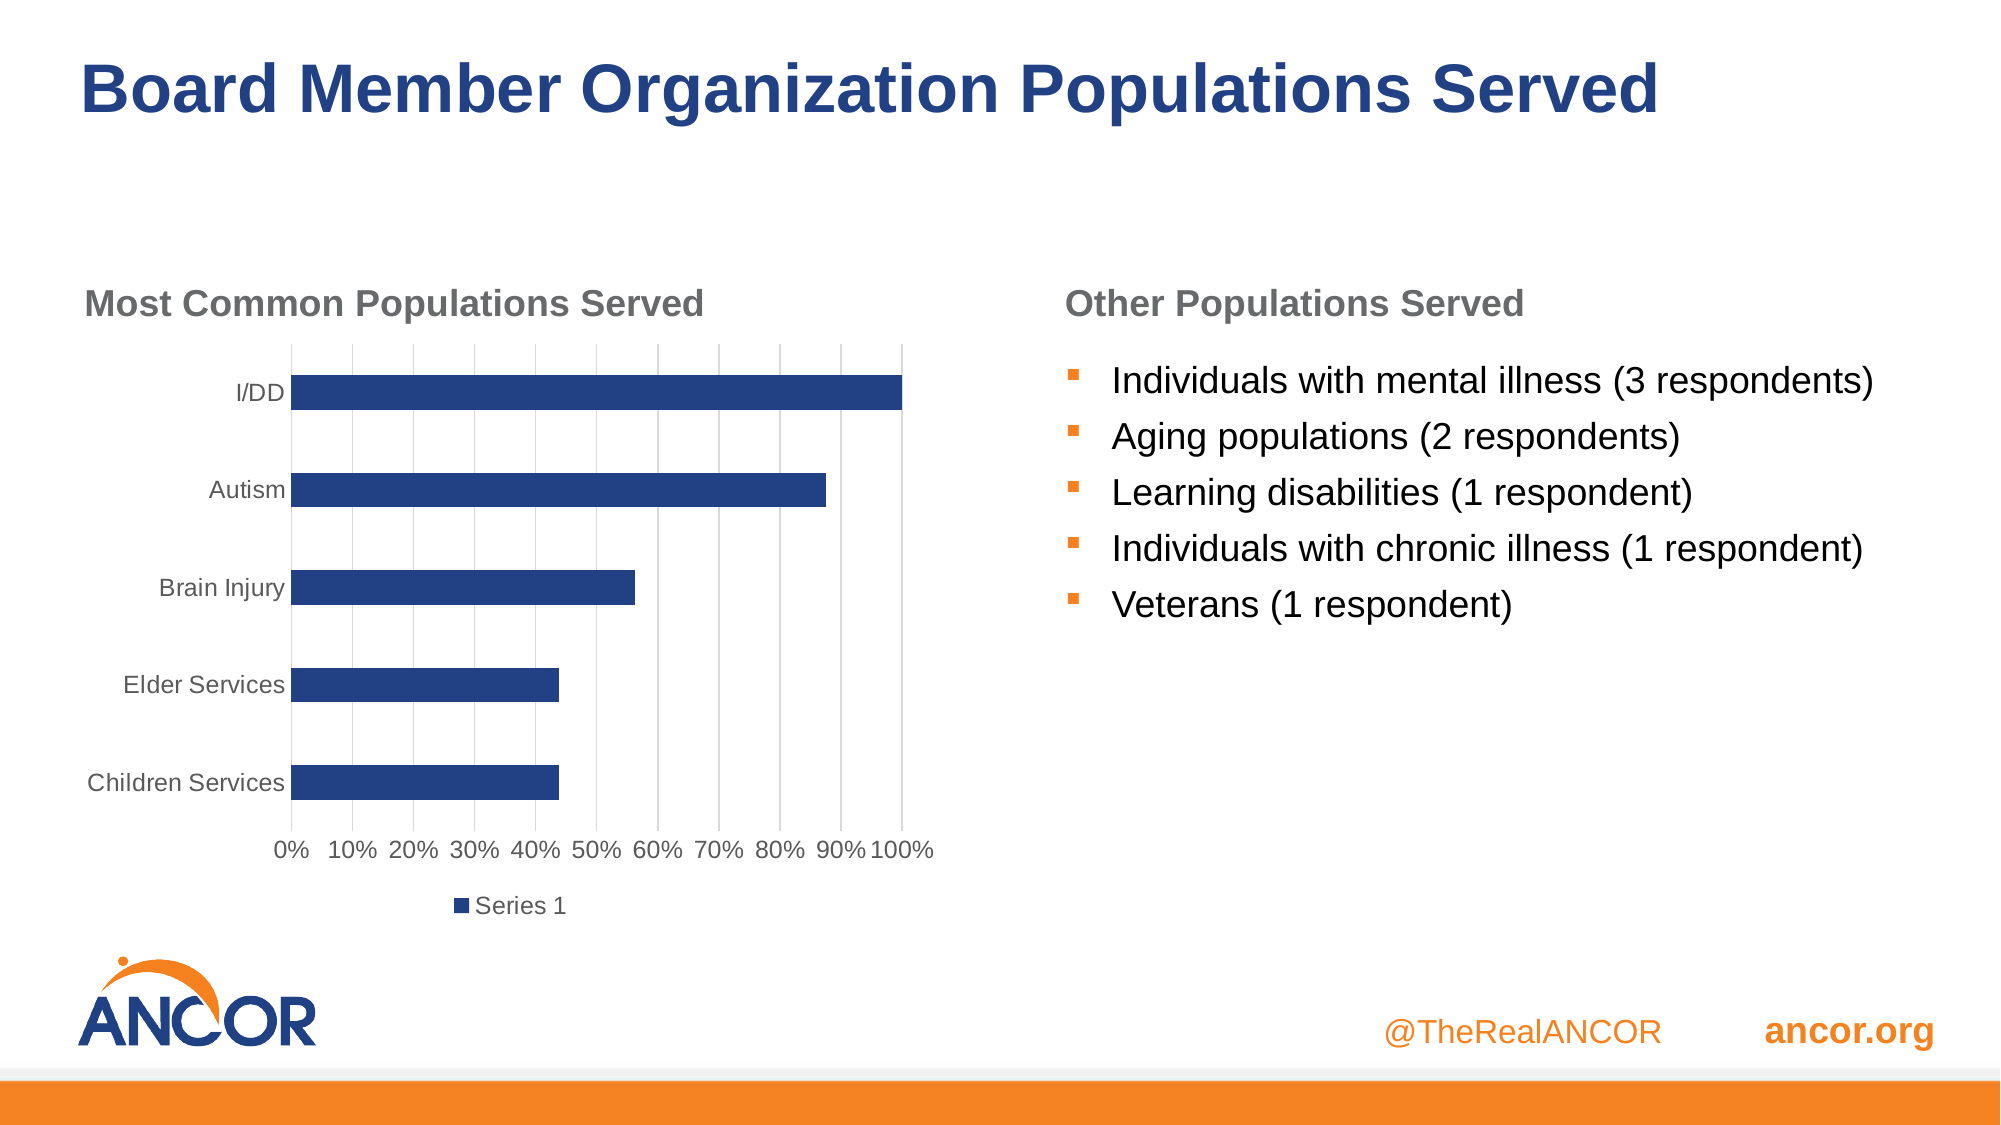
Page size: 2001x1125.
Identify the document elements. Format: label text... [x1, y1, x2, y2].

list Most Common Populations Served [69, 196, 952, 331]
title Board Member Organization Populations Served [66, 45, 1934, 175]
list Individuals with mental illness (3 respondents) Aging populations (2 respondents) Learning disabilities (1 respondent) Individuals with chronic illness (1 respondent) Veterans (1 respondent) [1050, 353, 1933, 955]
chart [69, 331, 952, 925]
list Other Populations Served [1050, 196, 1933, 332]
picture [0, 0, 2001, 1125]
